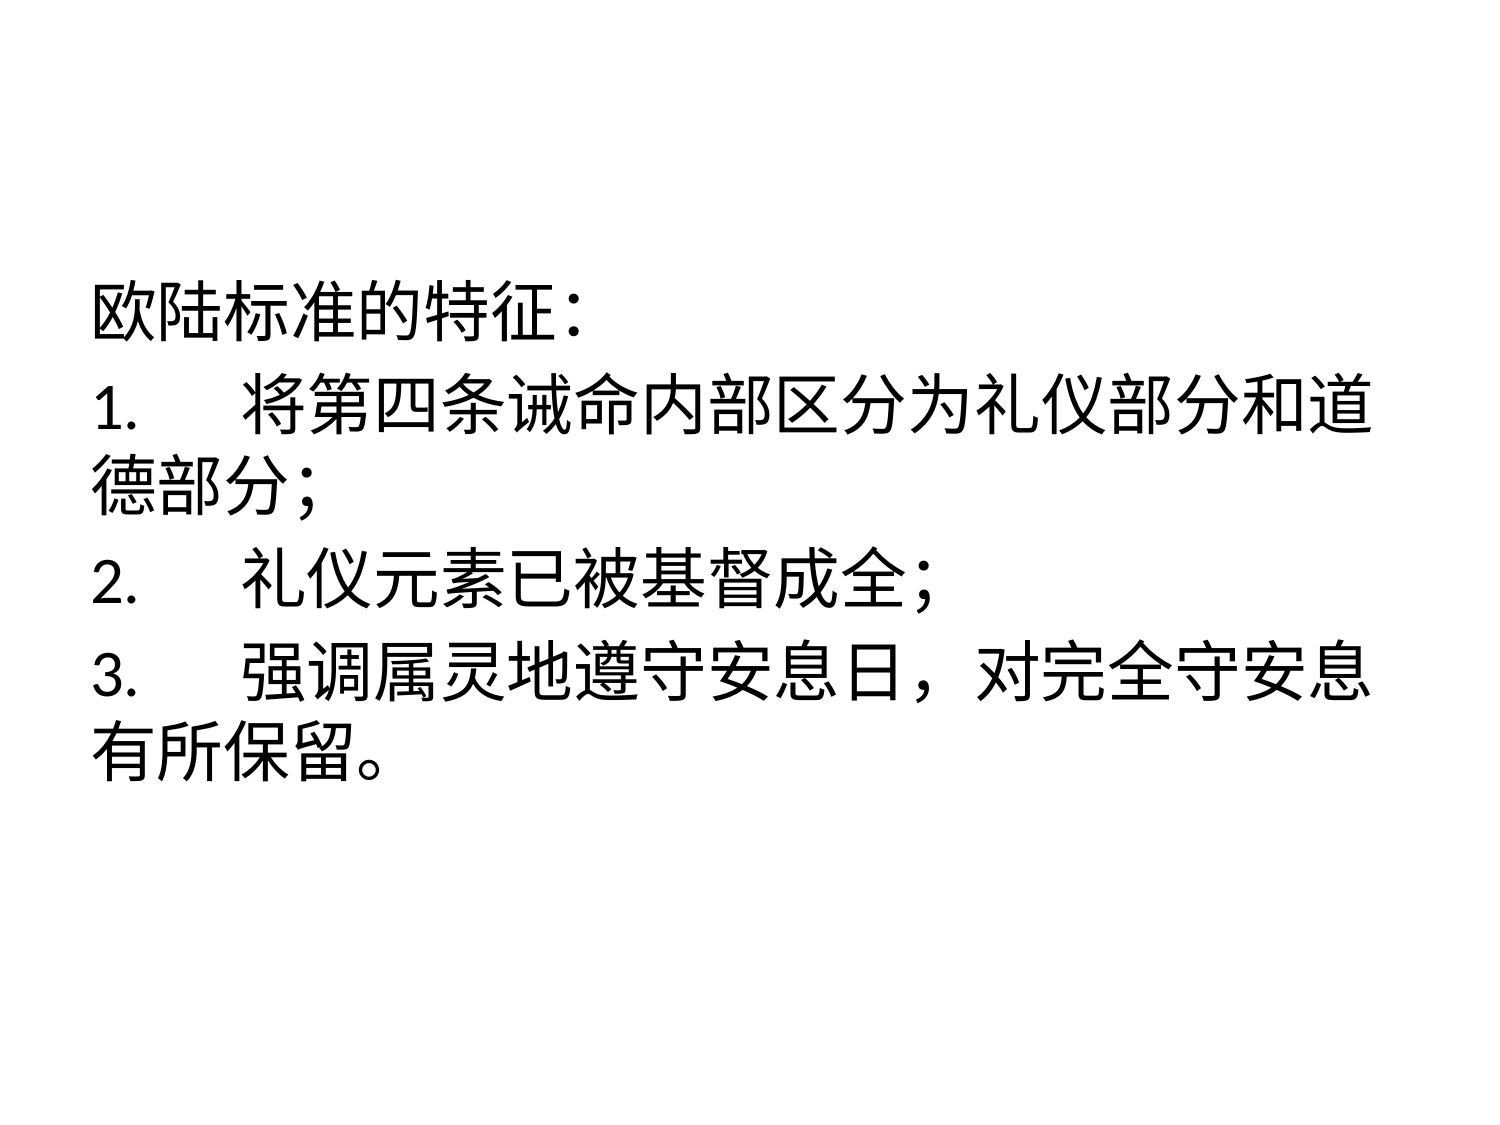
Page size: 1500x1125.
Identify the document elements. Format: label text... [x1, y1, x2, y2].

list 欧陆标准的特征： 1. 将第四条诫命内部区分为礼仪部分和道德部分； 2. 礼仪元素已被基督成全； 3. 强调属灵地遵守安息日，对完全守安息有所保留。 [75, 262, 1425, 1005]
